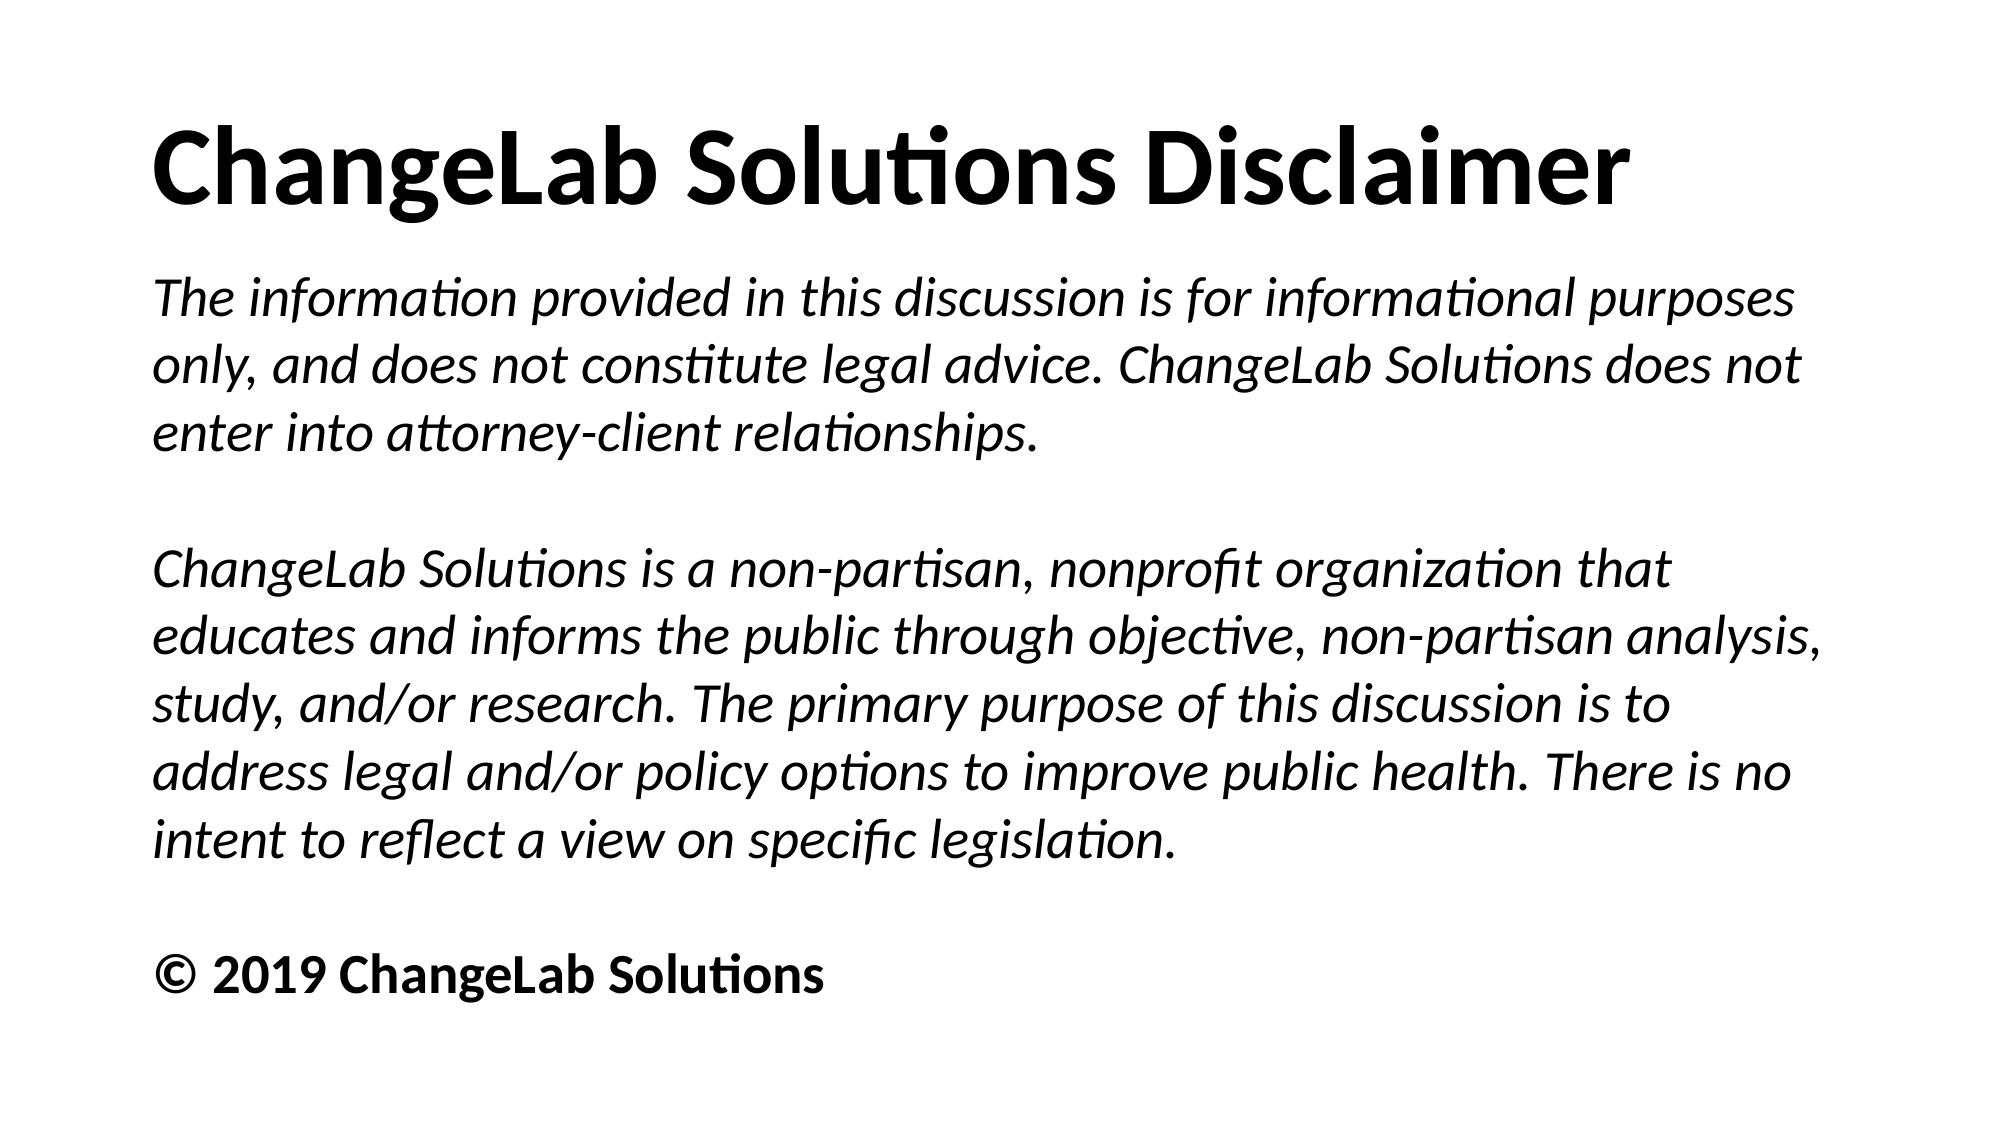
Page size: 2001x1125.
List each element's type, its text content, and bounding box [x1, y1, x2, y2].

list The information provided in this discussion is for informational purposes only, and does not constitute legal advice. ChangeLab Solutions does not enter into attorney-client relationships. ChangeLab Solutions is a non-partisan, nonprofit organization that educates and informs the public through objective, non-partisan analysis, study, and/or research. The primary purpose of this discussion is to address legal and/or policy options to improve public health. There is no intent to reflect a view on specific legislation. © 2019 ChangeLab Solutions [137, 252, 1863, 1014]
title ChangeLab Solutions Disclaimer [137, 59, 1863, 252]
